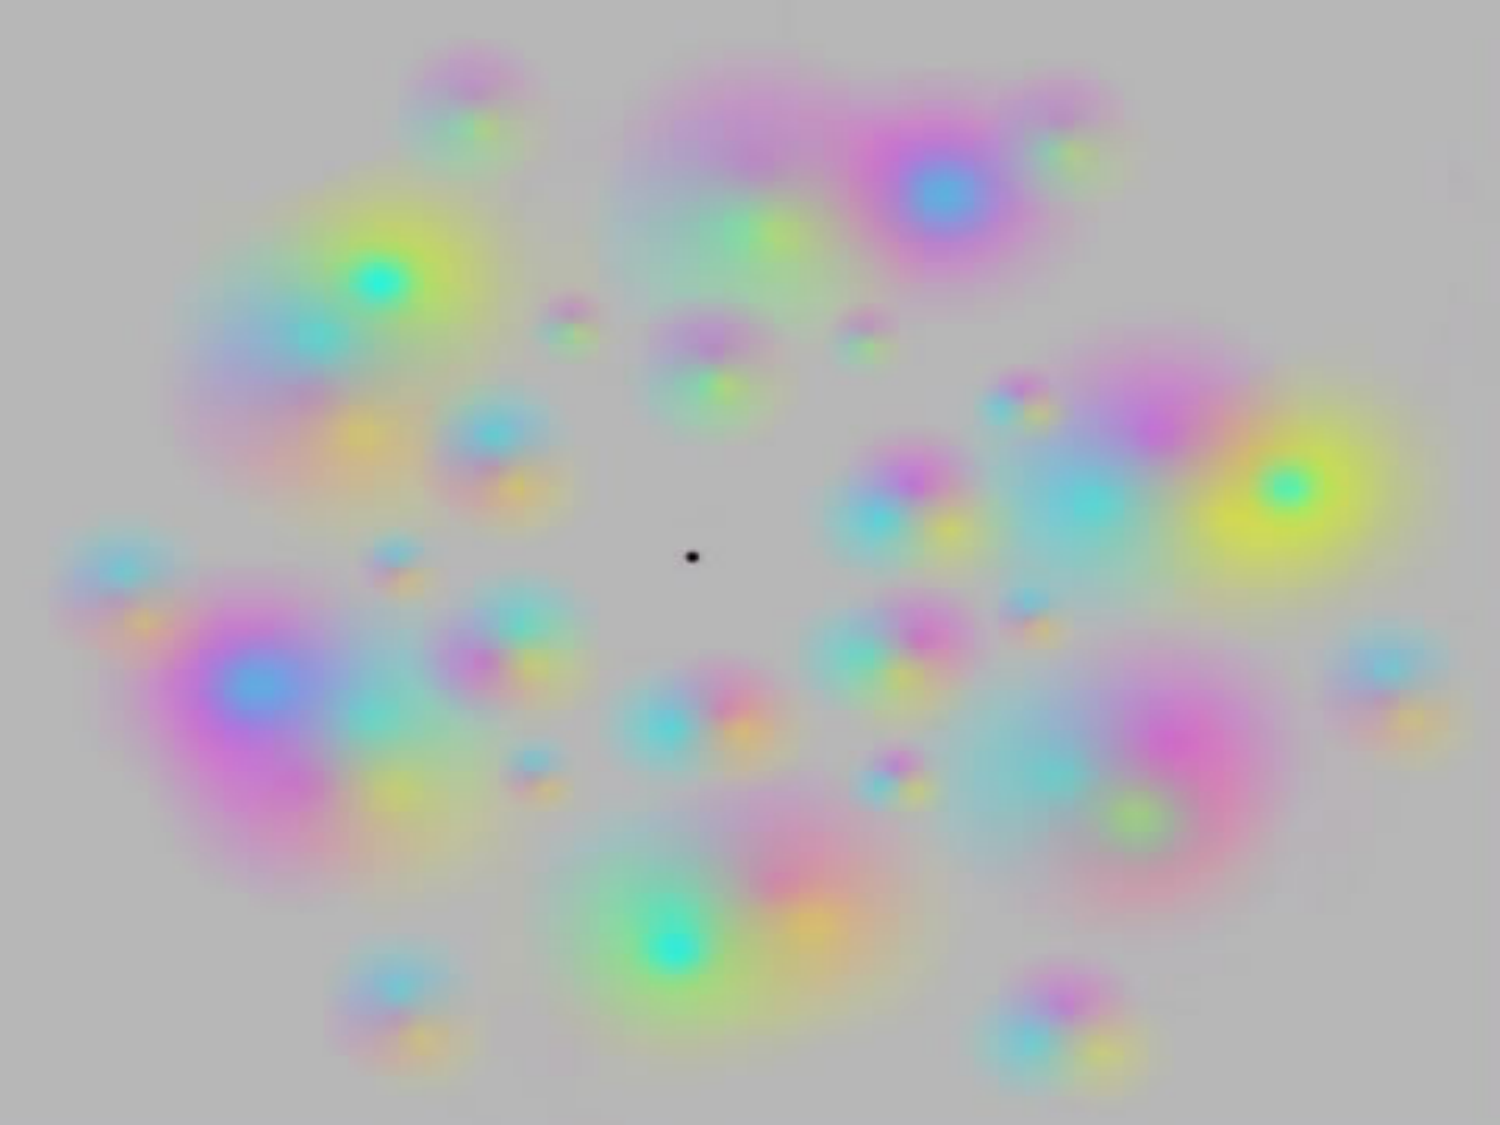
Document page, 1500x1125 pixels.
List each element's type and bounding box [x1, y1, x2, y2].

list [0, 0, 1500, 1125]
